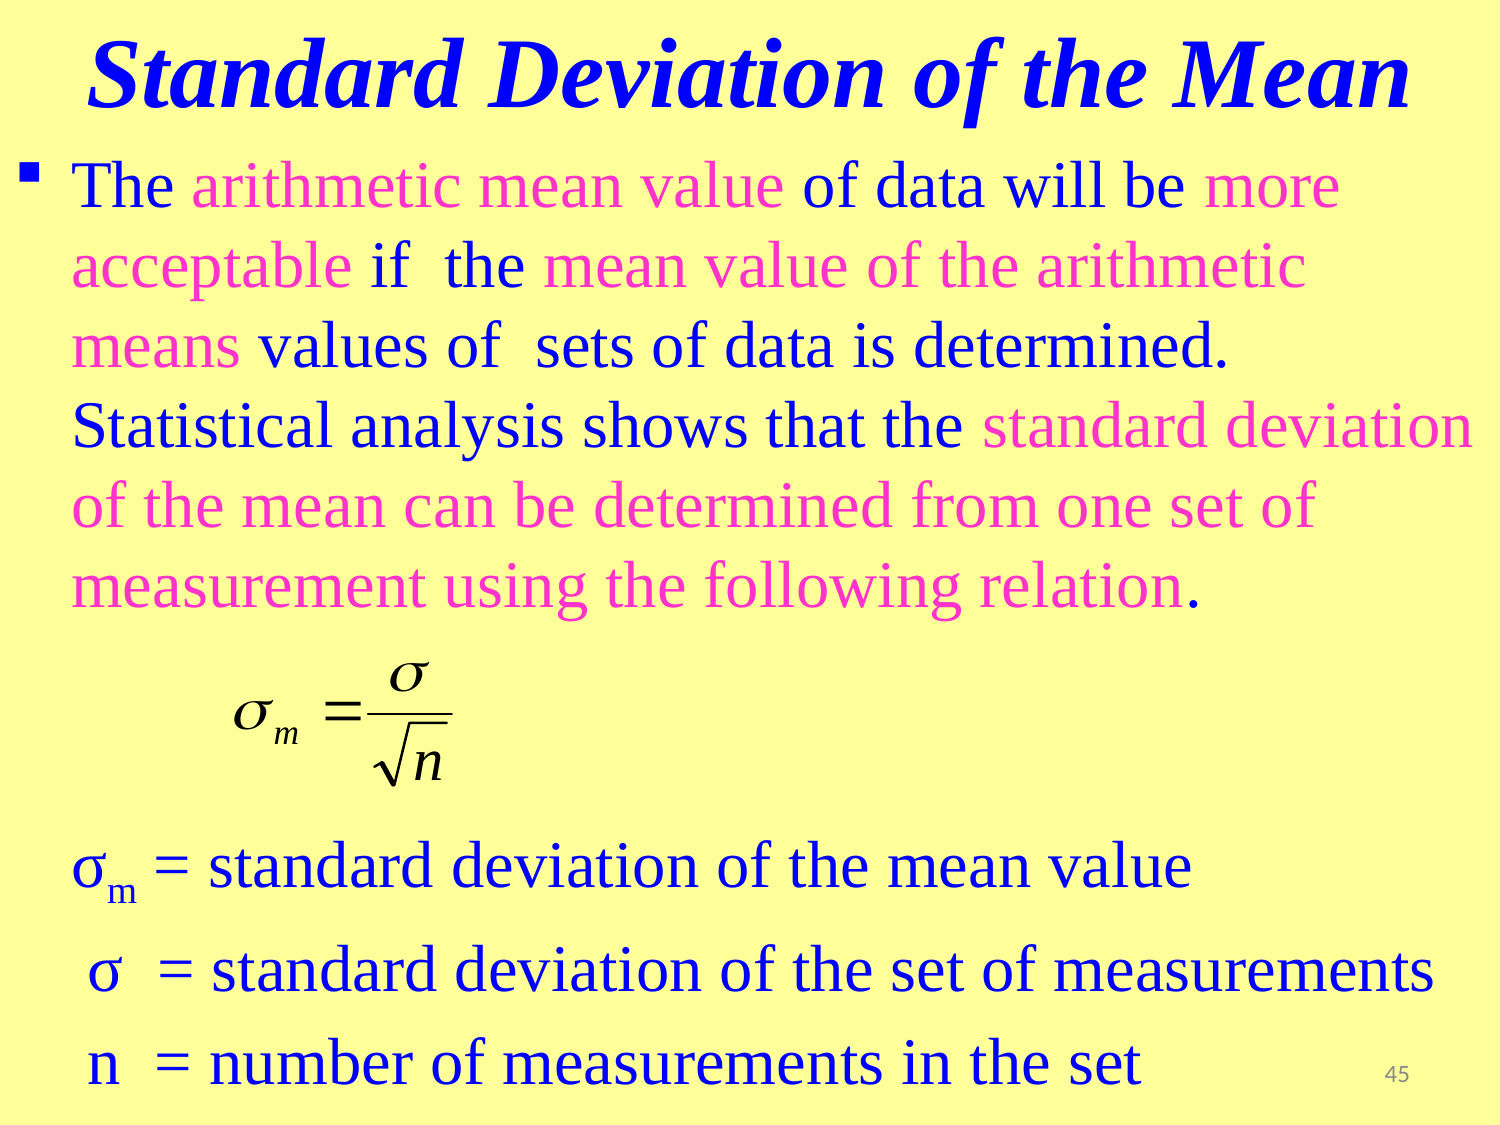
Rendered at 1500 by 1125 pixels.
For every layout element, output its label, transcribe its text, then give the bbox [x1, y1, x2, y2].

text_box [224, 632, 463, 801]
slide_number 45 [1074, 1042, 1425, 1103]
list Standard Deviation of the Mean The arithmetic mean value of data will be more acceptable if the mean value of the arithmetic means values of sets of data is determined. Statistical analysis shows that the standard deviation of the mean can be determined from one set of measurement using the following relation. σm = standard deviation of the mean value σ = standard deviation of the set of measurements n = number of measurements in the set [0, 0, 1500, 1125]
